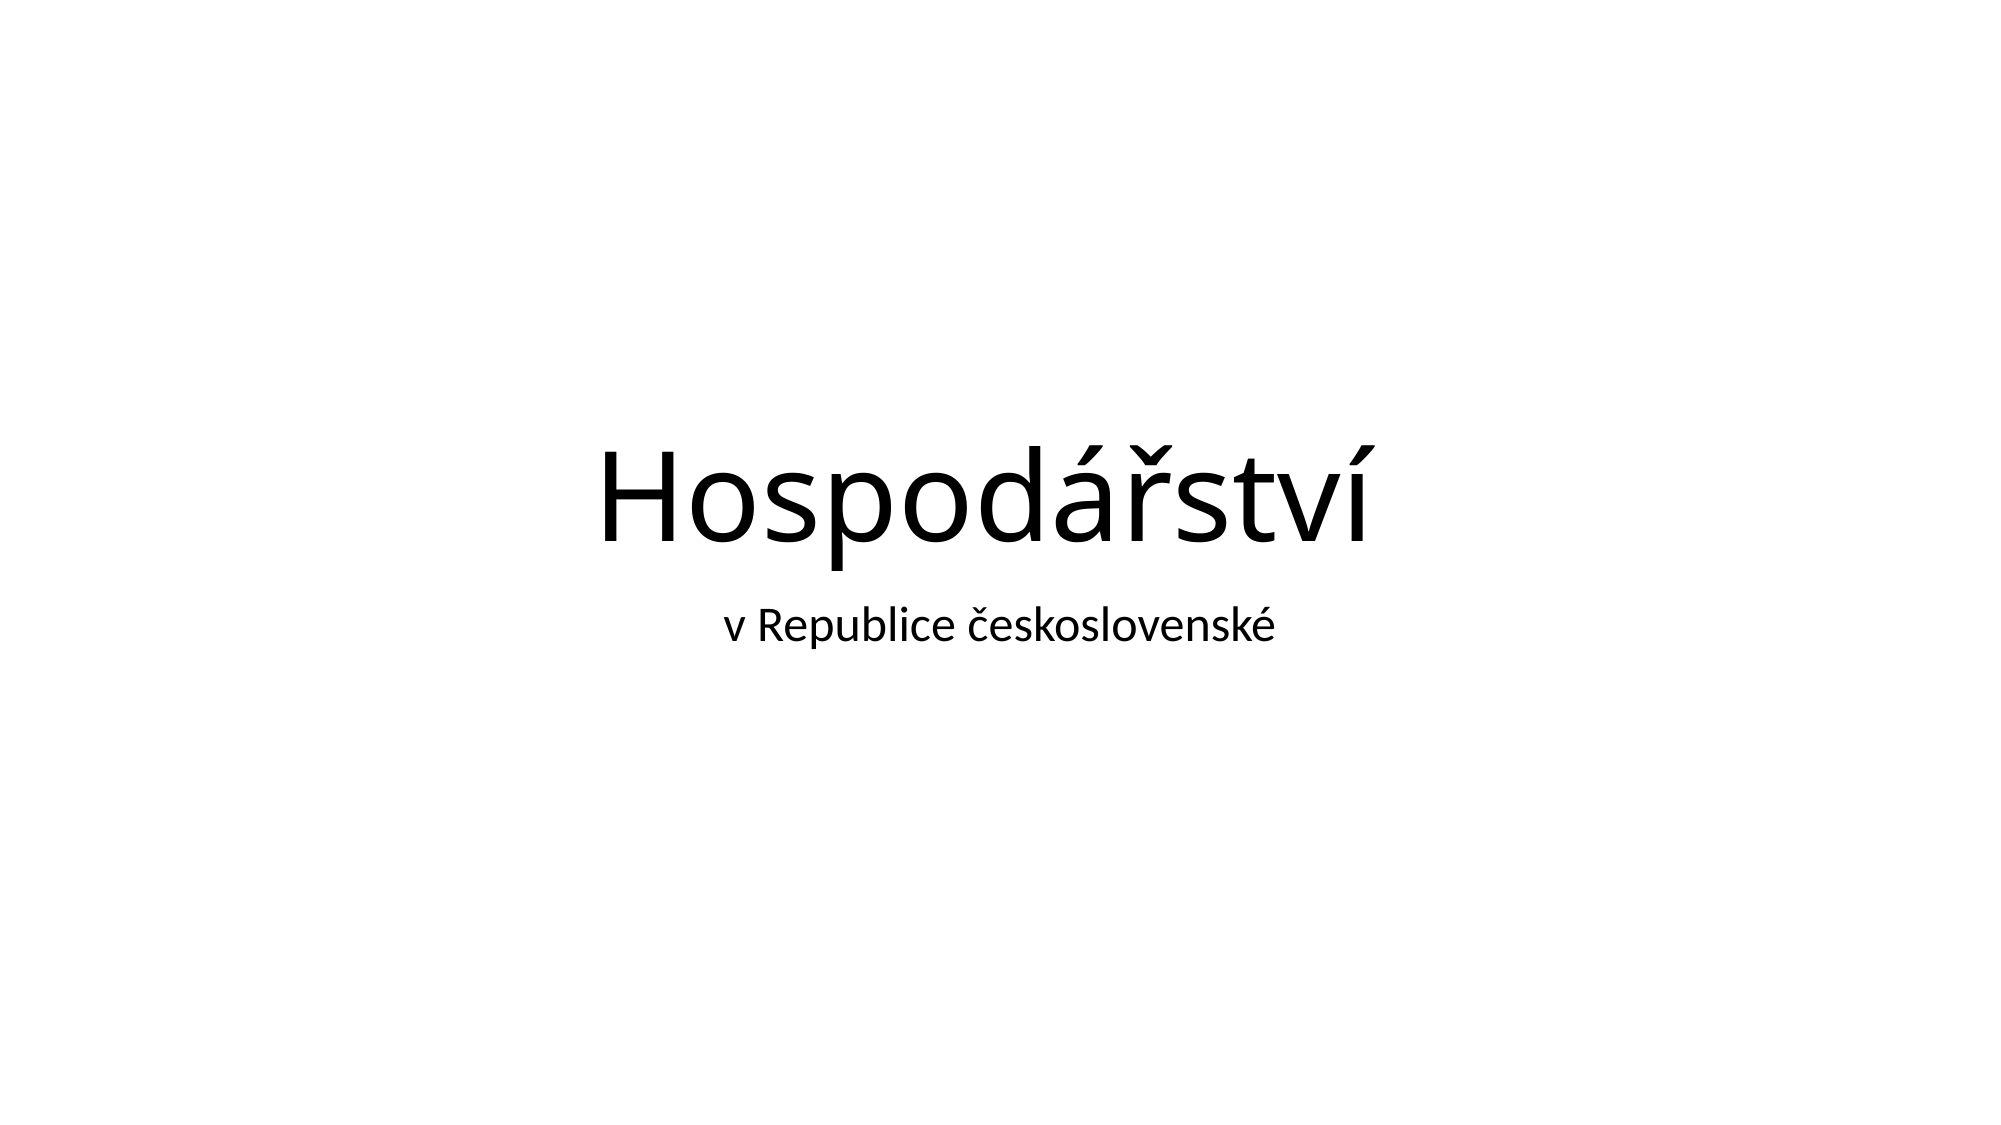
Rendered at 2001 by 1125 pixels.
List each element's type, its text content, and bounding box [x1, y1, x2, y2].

subtitle v Republice československé [249, 590, 1750, 690]
title Hospodářství [249, 184, 1750, 576]
